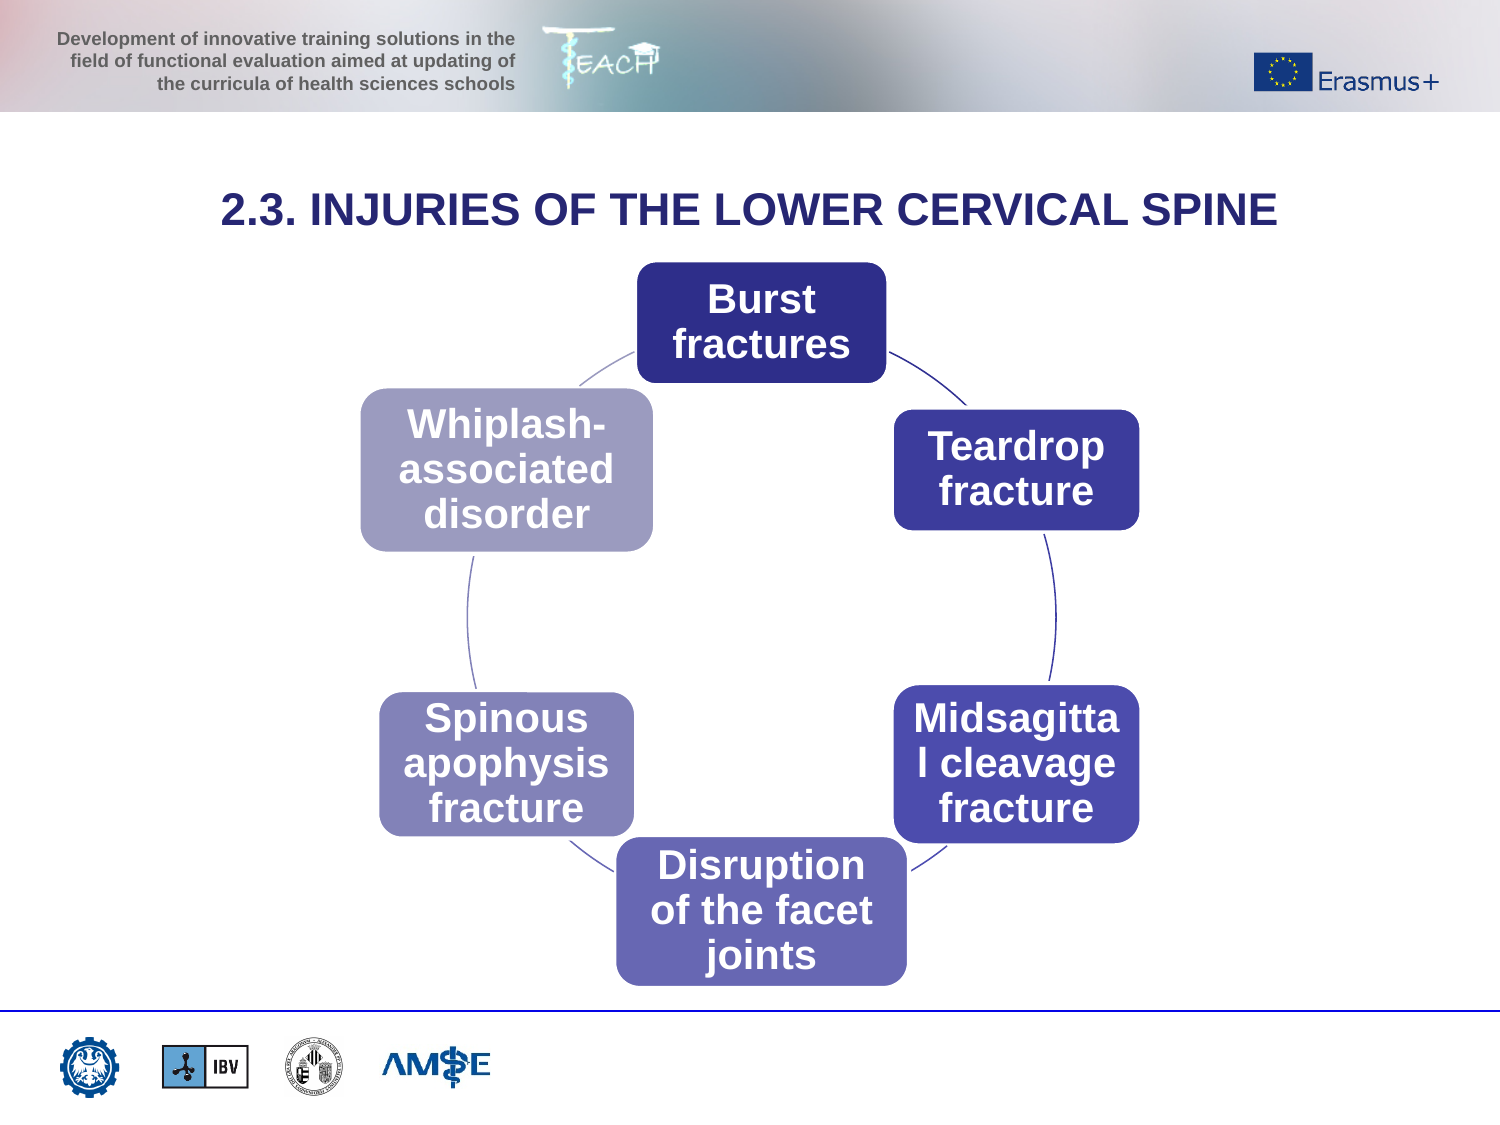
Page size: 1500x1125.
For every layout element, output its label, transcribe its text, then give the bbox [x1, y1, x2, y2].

text_box 2.3. INJURIES OF THE LOWER CERVICAL SPINE [66, 172, 1434, 243]
picture [284, 1036, 344, 1097]
picture [53, 1035, 126, 1099]
picture [379, 1044, 491, 1089]
picture [0, 0, 1500, 112]
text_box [249, 266, 1251, 982]
picture [161, 1044, 249, 1089]
